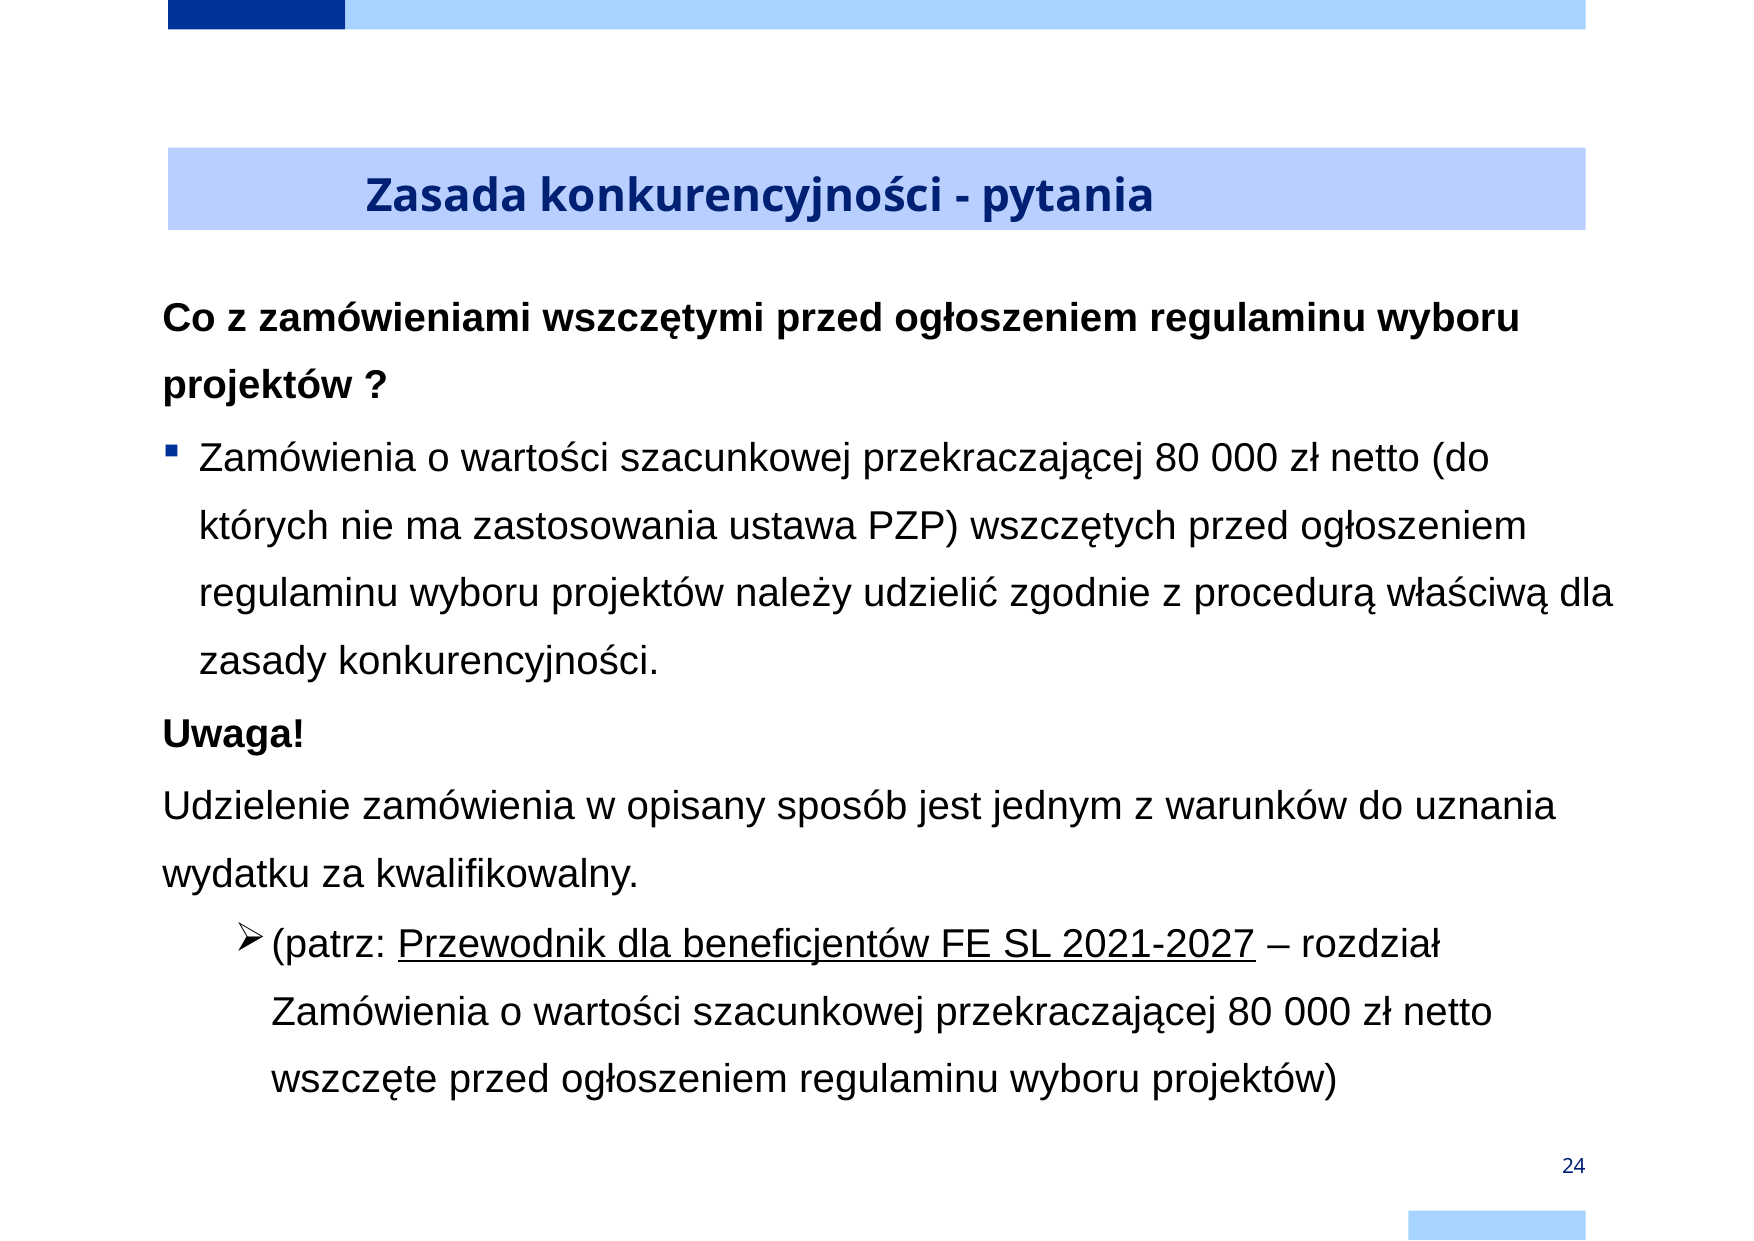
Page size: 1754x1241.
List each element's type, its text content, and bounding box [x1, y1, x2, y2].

slide_number 24 [1408, 1151, 1586, 1182]
title Zasada konkurencyjności - pytania [168, 147, 1586, 180]
list Co z zamówieniami wszczętymi przed ogłoszeniem regulaminu wyboru projektów ? Zamówienia o wartości szacunkowej przekraczającej 80 000 zł netto (do których nie ma zastosowania ustawa PZP) wszczętych przed ogłoszeniem regulaminu wyboru projektów należy udzielić zgodnie z procedurą właściwą dla zasady konkurencyjności. Uwaga! Udzielenie zamówienia w opisany sposób jest jednym z warunków do uznania wydatku za kwalifikowalny. (patrz: Przewodnik dla beneficjentów FE SL 2021-2027 – rozdział Zamówienia o wartości szacunkowej przekraczającej 80 000 zł netto wszczęte przed ogłoszeniem regulaminu wyboru projektów) [162, 271, 1633, 1164]
text_box [168, 180, 1586, 331]
